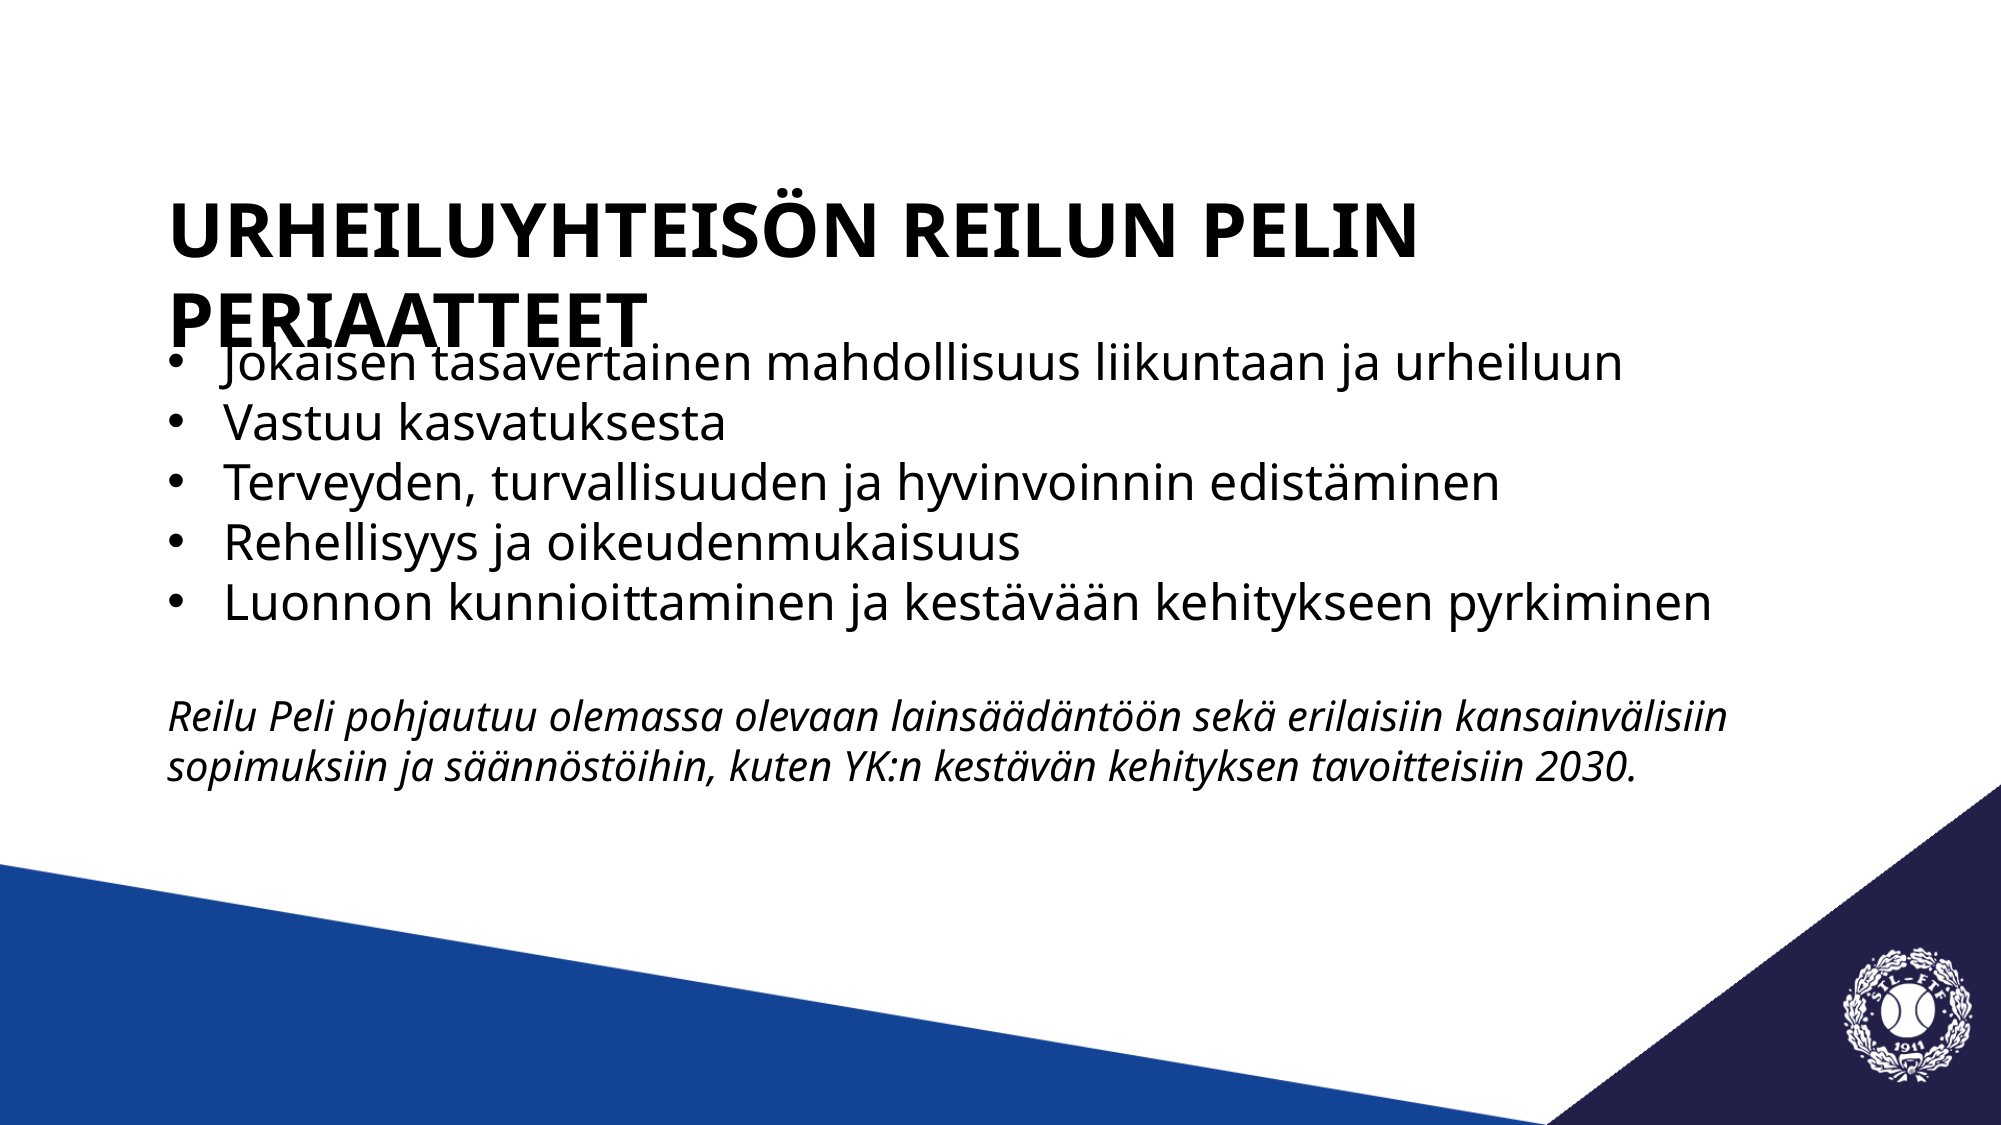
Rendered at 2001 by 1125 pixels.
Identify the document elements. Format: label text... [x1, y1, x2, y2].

text_box URHEILUYHTEISÖN REILUN PELIN PERIAATTEET [152, 175, 1902, 371]
text_box Jokaisen tasavertainen mahdollisuus liikuntaan ja urheiluun Vastuu kasvatuksesta Terveyden, turvallisuuden ja hyvinvoinnin edistäminen Rehellisyys ja oikeudenmukaisuus Luonnon kunnioittaminen ja kestävään kehitykseen pyrkiminen Reilu Peli pohjautuu olemassa olevaan lainsäädäntöön sekä erilaisiin kansainvälisiin sopimuksiin ja säännöstöihin, kuten YK:n kestävän kehityksen tavoitteisiin 2030. [152, 322, 1771, 774]
picture [0, 774, 2001, 1125]
